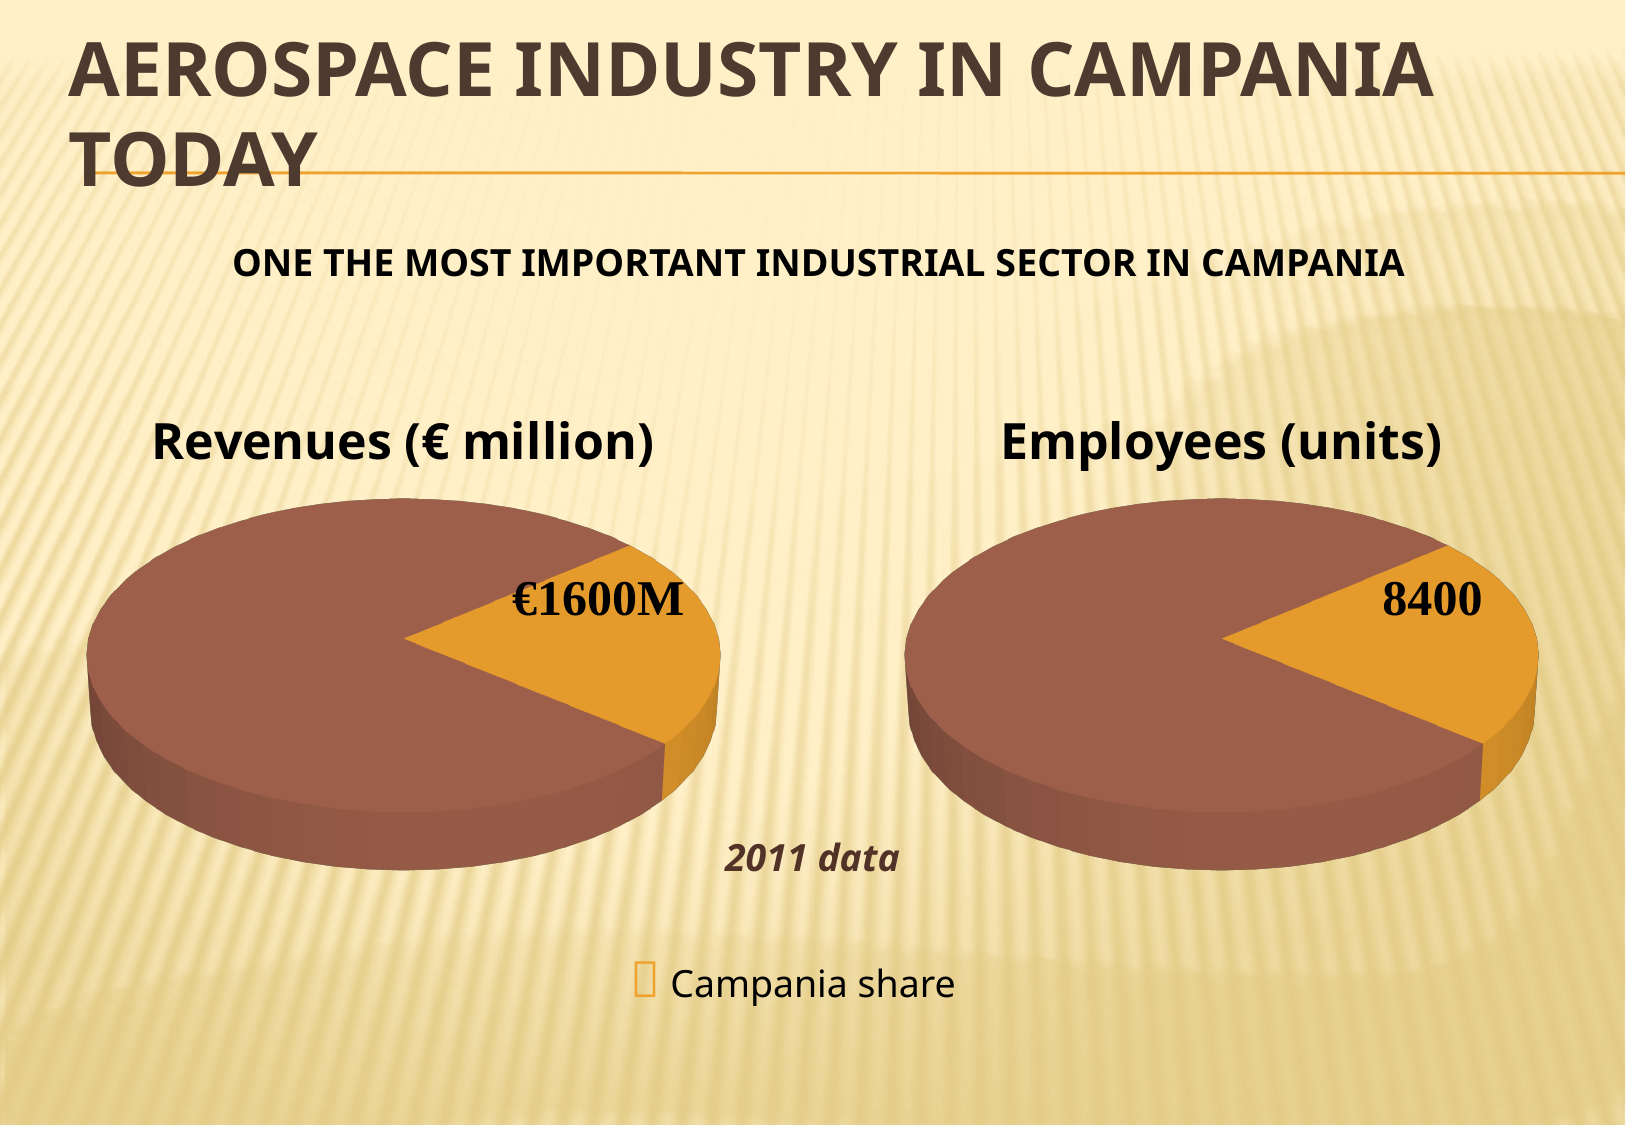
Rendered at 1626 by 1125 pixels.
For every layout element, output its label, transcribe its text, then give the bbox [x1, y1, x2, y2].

chart [818, 373, 1625, 882]
text_box ONE THE MOST IMPORTANT INDUSTRIAL SECTOR IN CAMPANIA [198, 231, 1440, 292]
text_box  Campania share [339, 940, 1248, 1016]
title Aerospace industry in campania today [53, 42, 1598, 181]
chart [0, 373, 807, 882]
